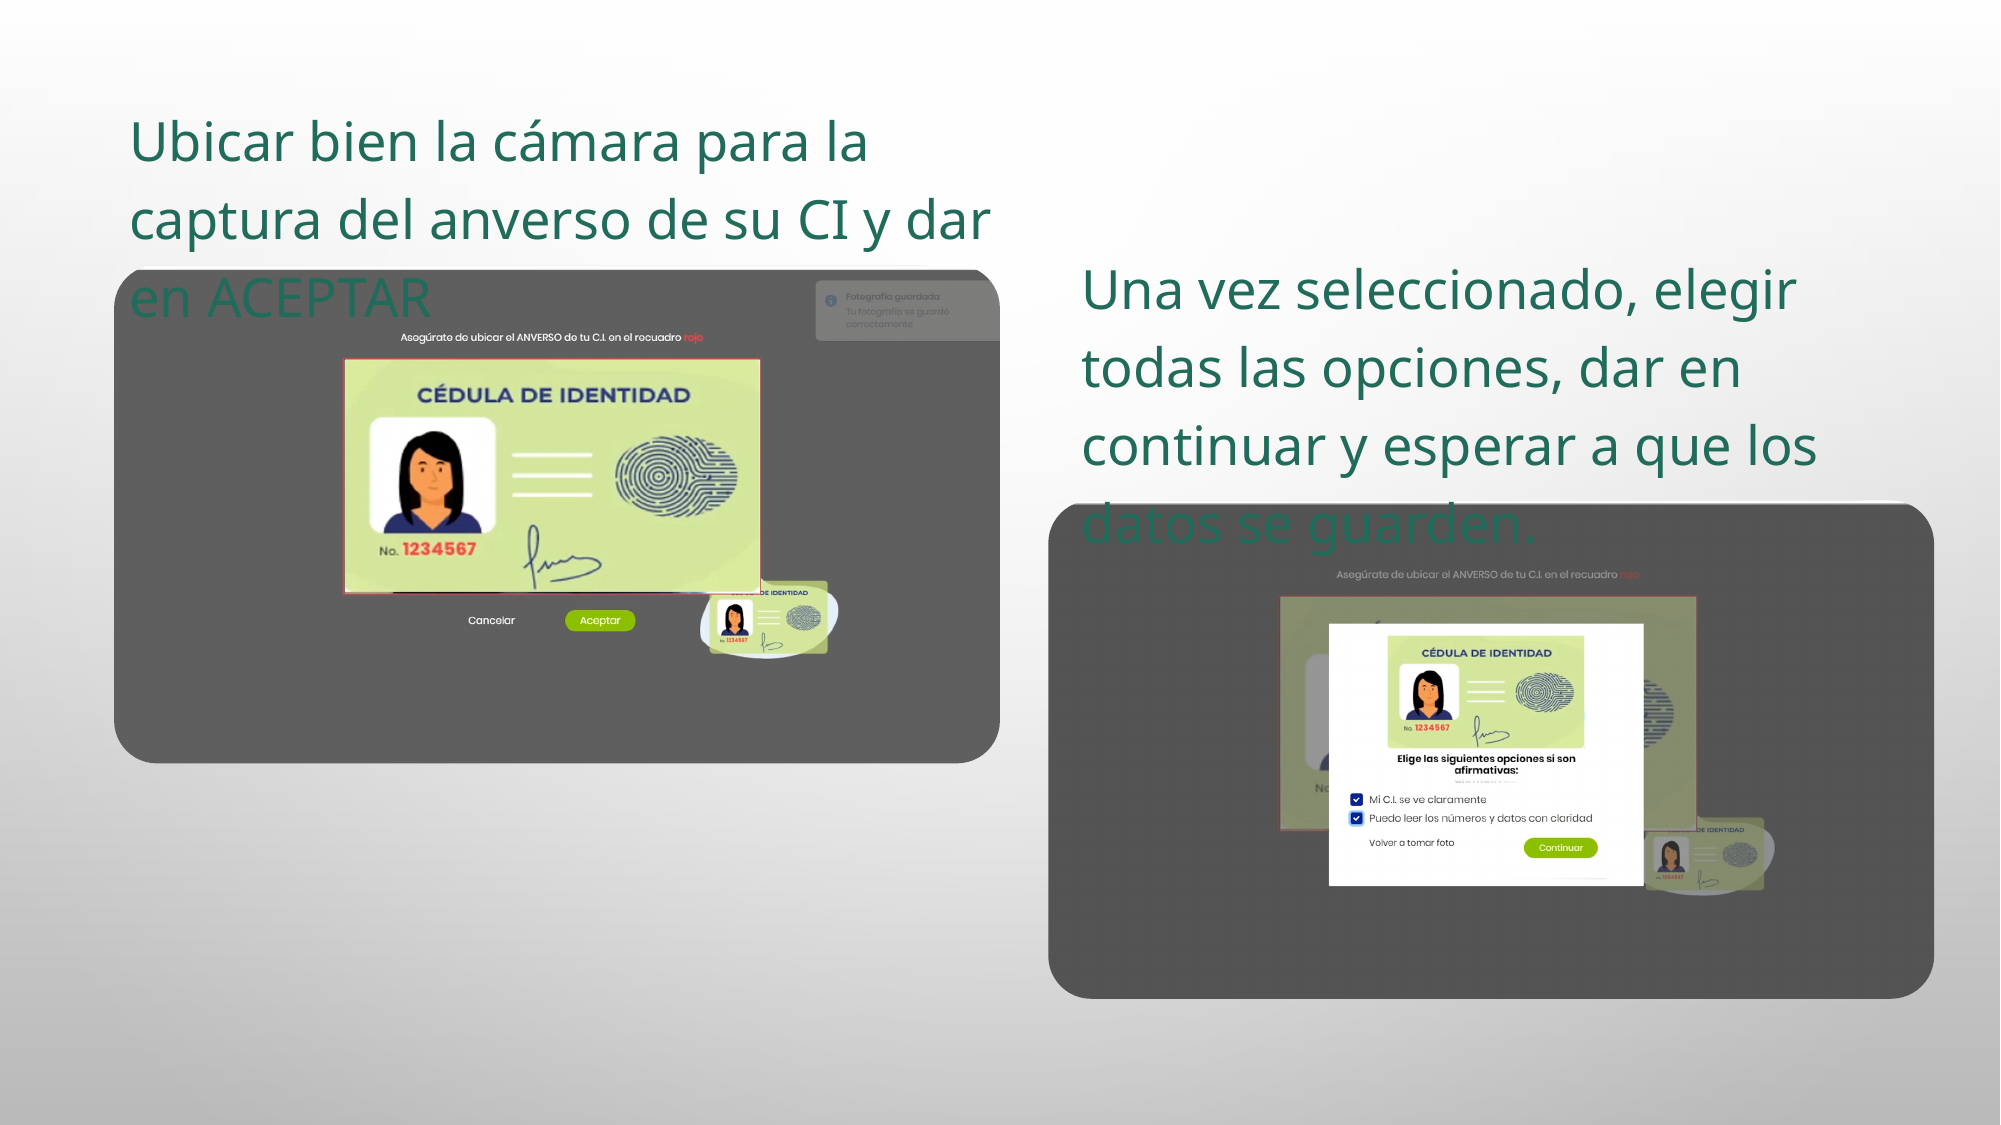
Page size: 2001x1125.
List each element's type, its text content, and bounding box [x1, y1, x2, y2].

text_box Ubicar bien la cámara para la captura del anverso de su CI y dar en ACEPTAR [114, 86, 1026, 282]
text_box Una vez seleccionado, elegir todas las opciones, dar en continuar y esperar a que los datos se guarden. [1066, 234, 1917, 431]
picture [0, 0, 2000, 1125]
